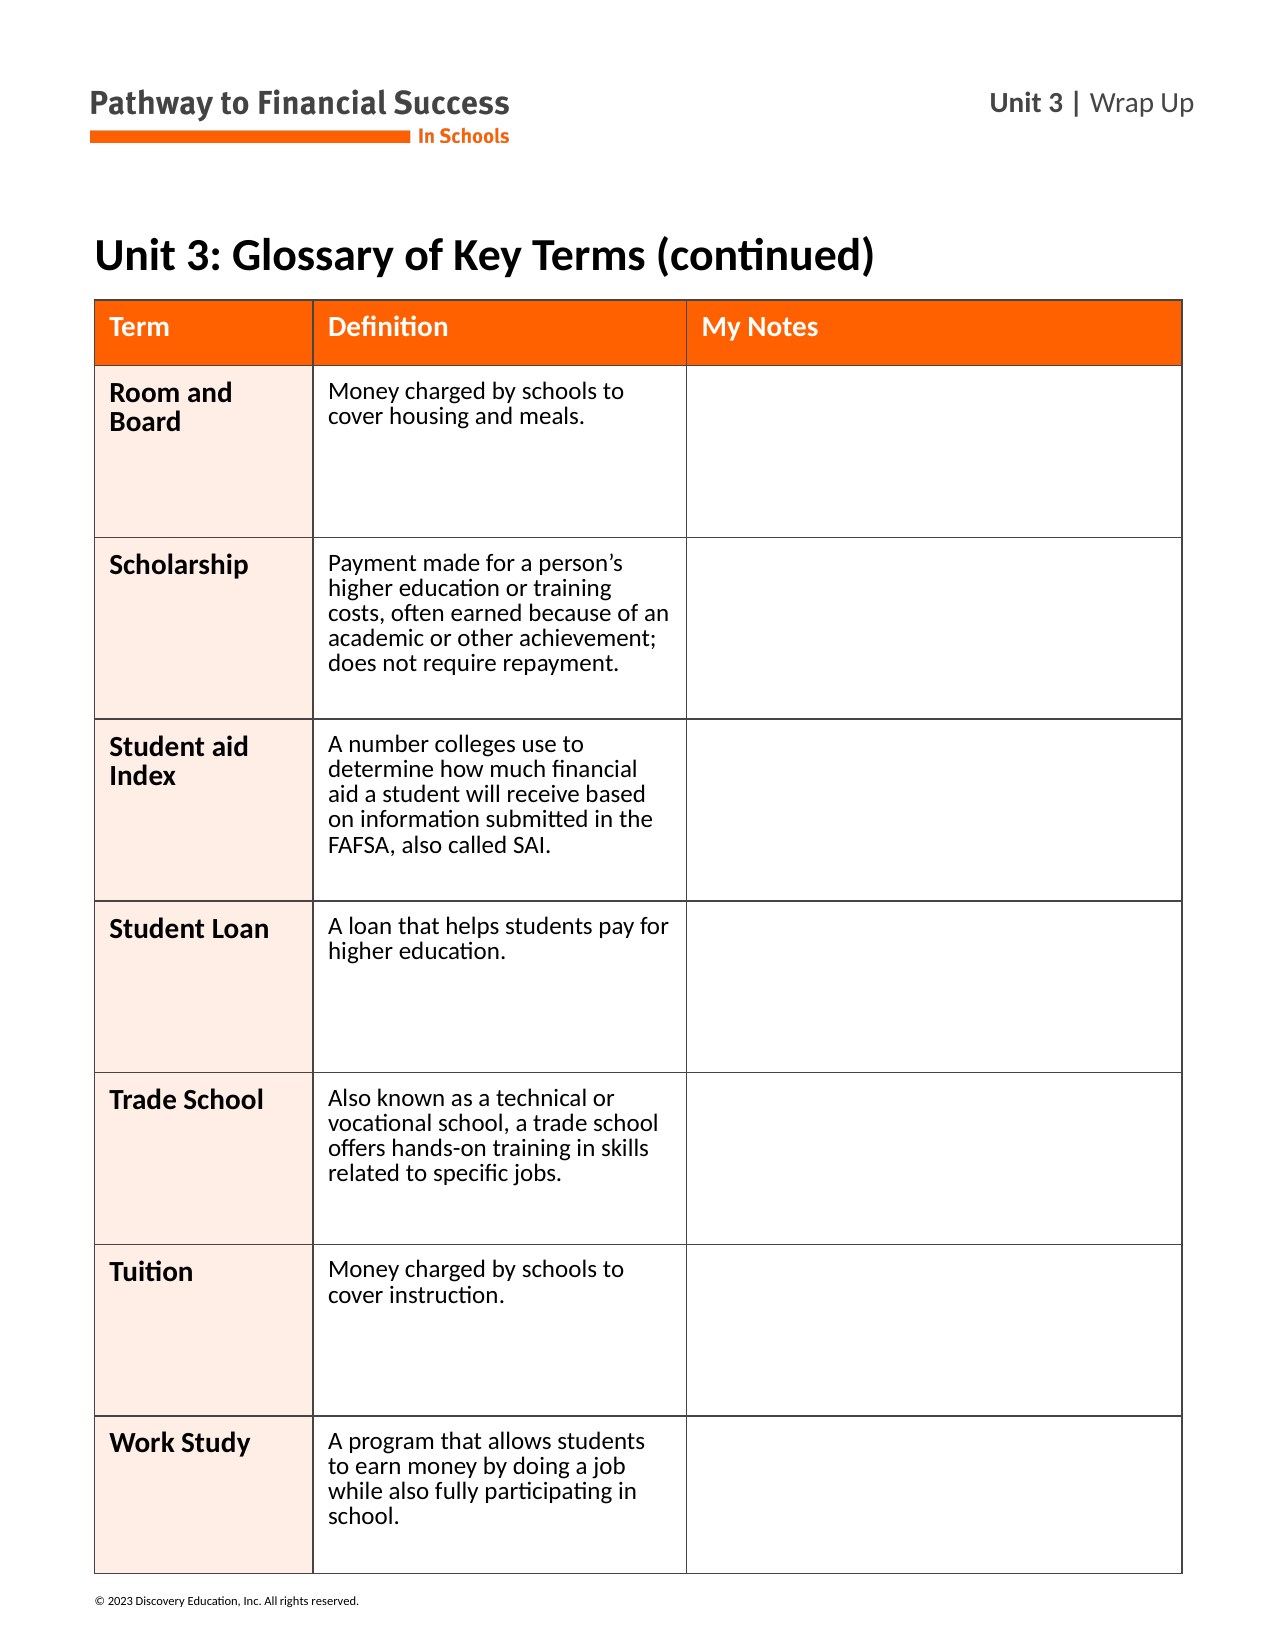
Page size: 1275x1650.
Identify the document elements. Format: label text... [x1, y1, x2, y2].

picture [90, 89, 509, 143]
table_cell Tuition [95, 1245, 312, 1415]
table_cell Money charged by schools to cover instruction. [314, 1245, 686, 1415]
table_header Term [95, 301, 312, 365]
table_cell A number colleges use to determine how much financial aid a student will receive based on information submitted in the FAFSA, also called SAI. [314, 720, 686, 900]
title Unit 3: Glossary of Key Terms (continued) [94, 225, 1182, 280]
table_cell Money charged by schools to cover housing and meals. [314, 366, 686, 537]
table_cell [687, 720, 1181, 900]
table_cell Student aid Index [95, 720, 312, 900]
table_cell Also known as a technical or vocational school, a trade school offers hands-on training in skills related to specific jobs. [314, 1073, 686, 1244]
table_cell Payment made for a person’s higher education or training costs, often earned because of an academic or other achievement; does not require repayment. [314, 538, 686, 718]
table_cell [687, 902, 1181, 1072]
table_cell Work Study [95, 1417, 312, 1573]
table_cell Scholarship [95, 538, 312, 718]
table_cell [687, 1245, 1181, 1415]
table_cell Student Loan [95, 902, 312, 1072]
table_cell [687, 366, 1181, 537]
table_cell Trade School [95, 1073, 312, 1244]
table_cell Room and Board [95, 366, 312, 537]
table_cell [687, 1417, 1181, 1573]
table_cell [687, 1073, 1181, 1244]
table_header Definition [314, 301, 686, 365]
table_cell [687, 538, 1181, 718]
table_cell A loan that helps students pay for higher education. [314, 902, 686, 1072]
table_header My Notes [687, 301, 1181, 365]
table_cell A program that allows students to earn money by doing a job while also fully participating in school. [314, 1417, 686, 1573]
